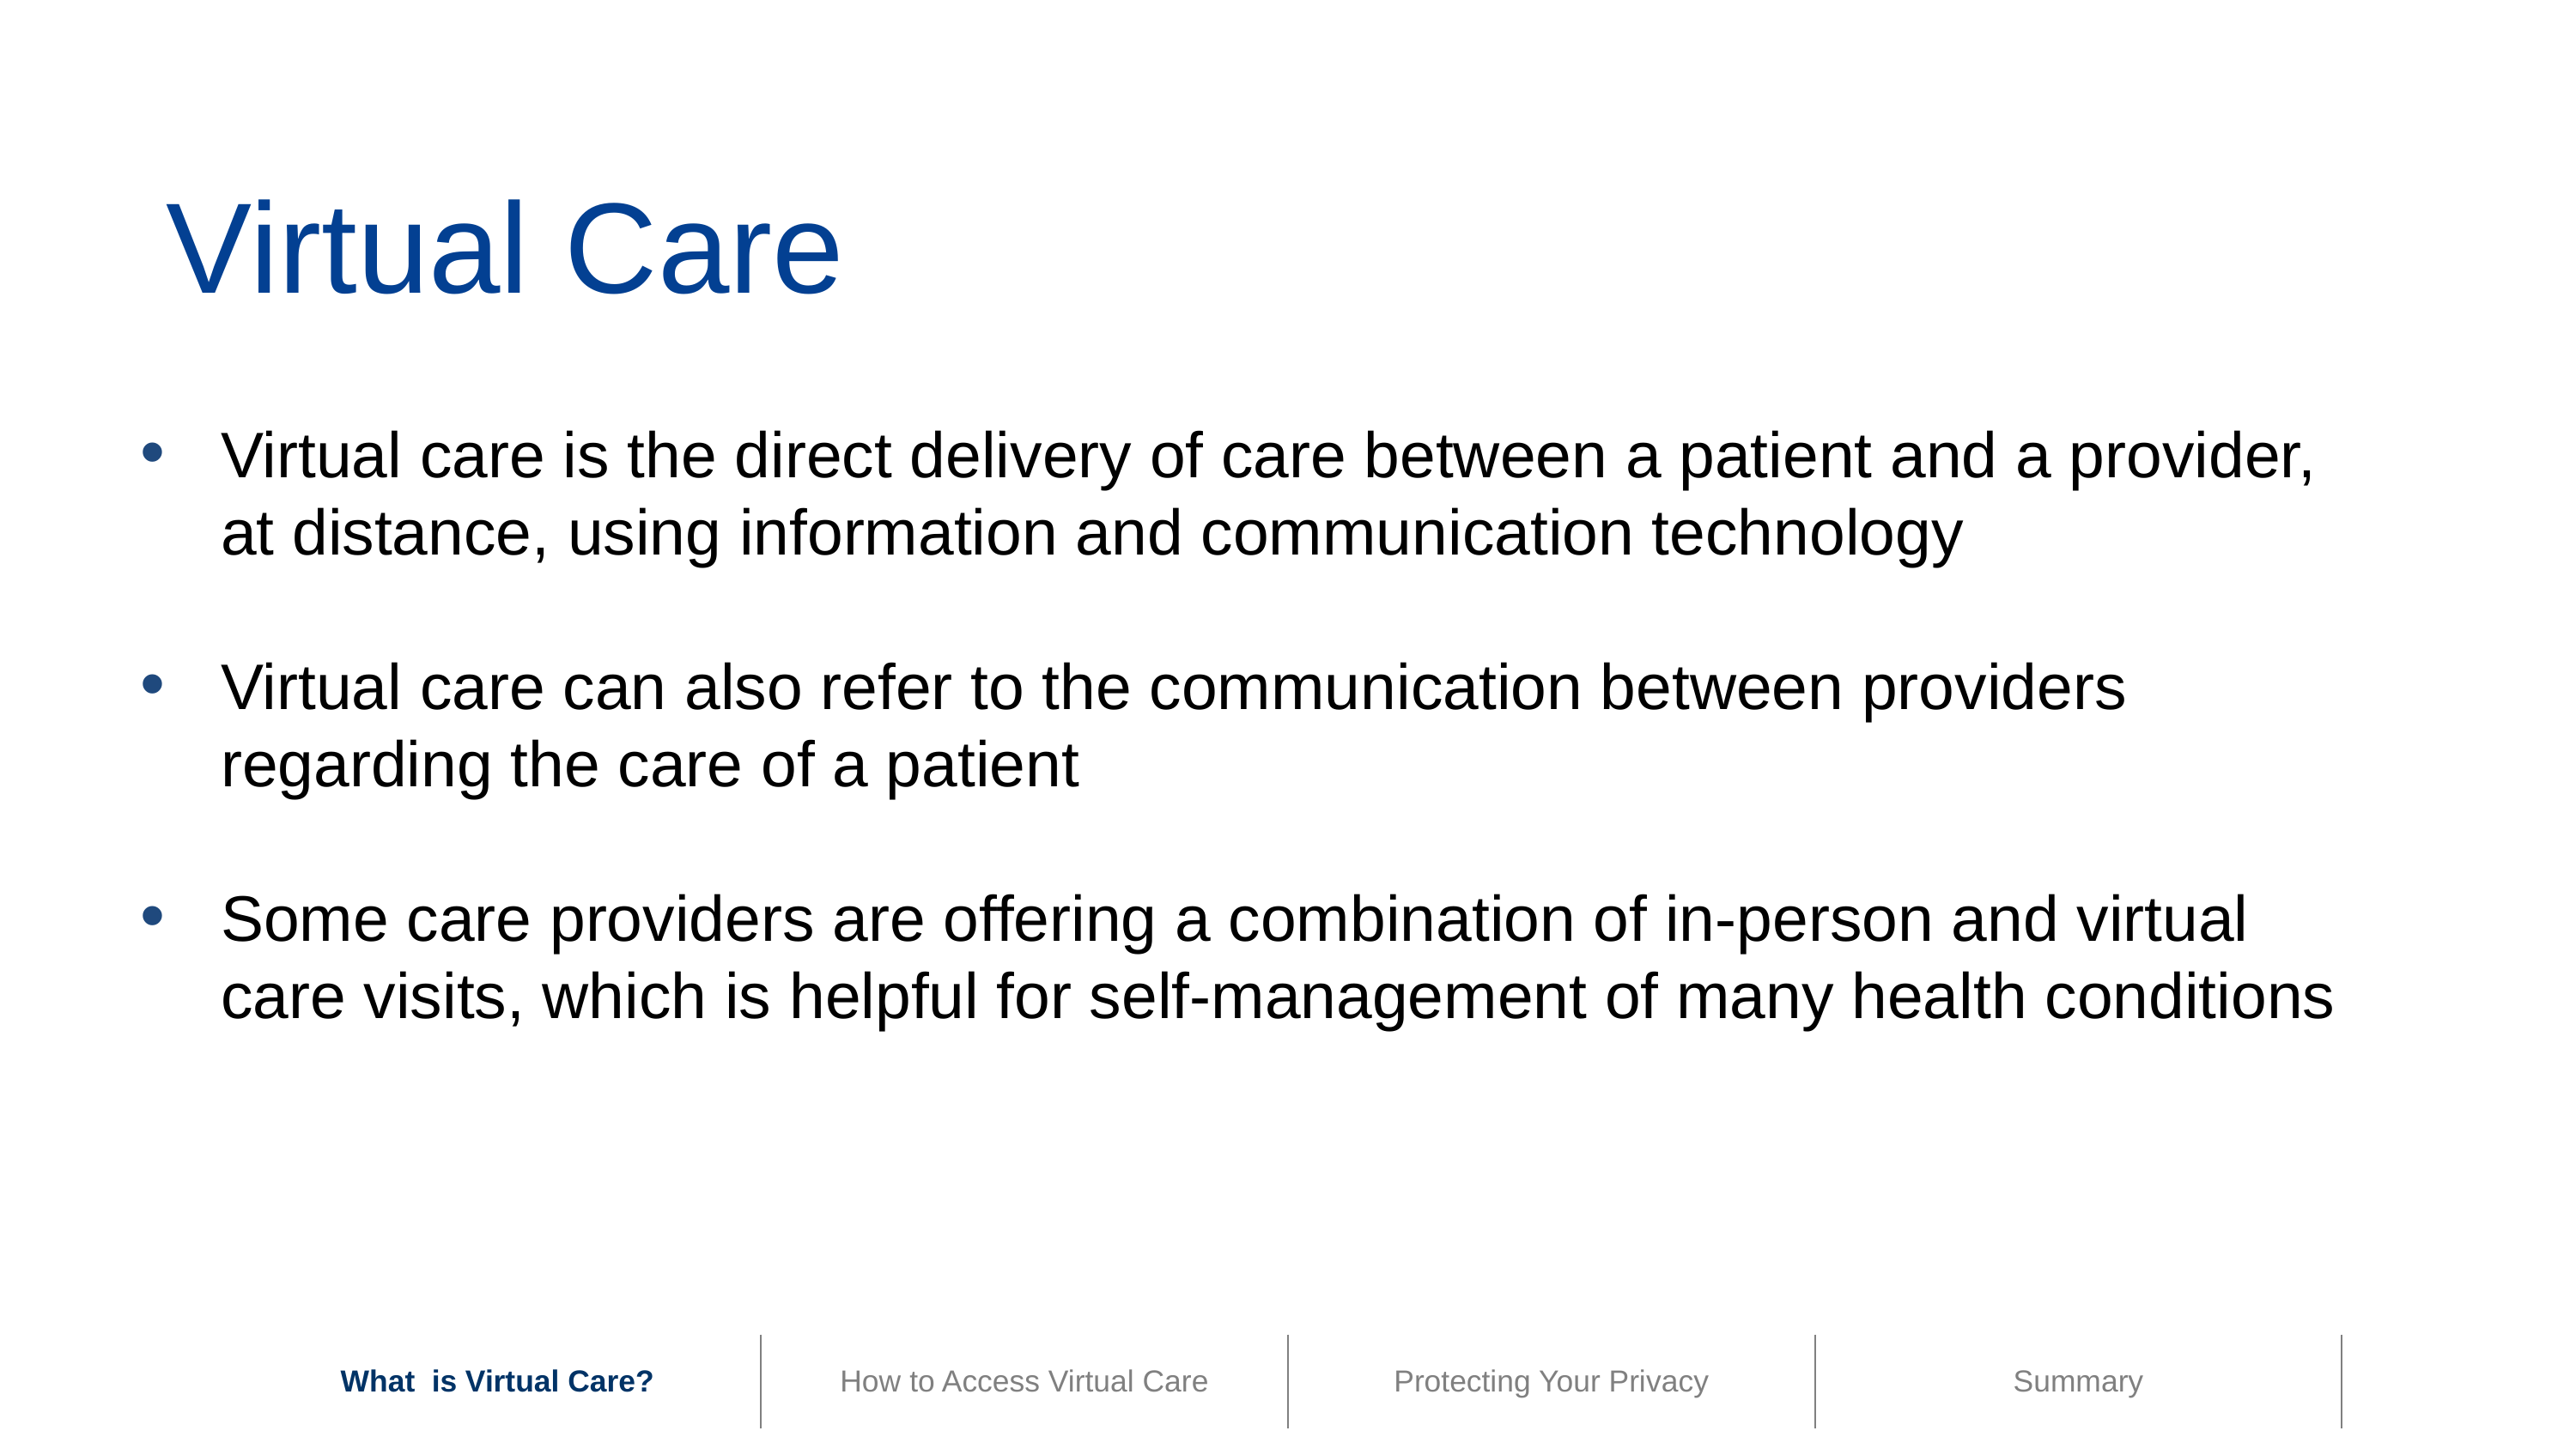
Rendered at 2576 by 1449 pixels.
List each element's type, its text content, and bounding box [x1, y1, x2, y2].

table_header What is Virtual Care? [234, 1335, 760, 1428]
table_header Protecting Your Privacy [1289, 1335, 1814, 1428]
text_box Virtual Care [166, 149, 1530, 279]
text_box Virtual care is the direct delivery of care between a patient and a provider, at distance, using information and communication technology Virtual care can also refer to the communication between providers regarding the care of a patient Some care providers are offering a combination of in-person and virtual care visits, which is helpful for self-management of many health conditions [131, 412, 2342, 1210]
table_header How to Access Virtual Care [762, 1335, 1287, 1428]
table_header Summary [1816, 1335, 2341, 1428]
